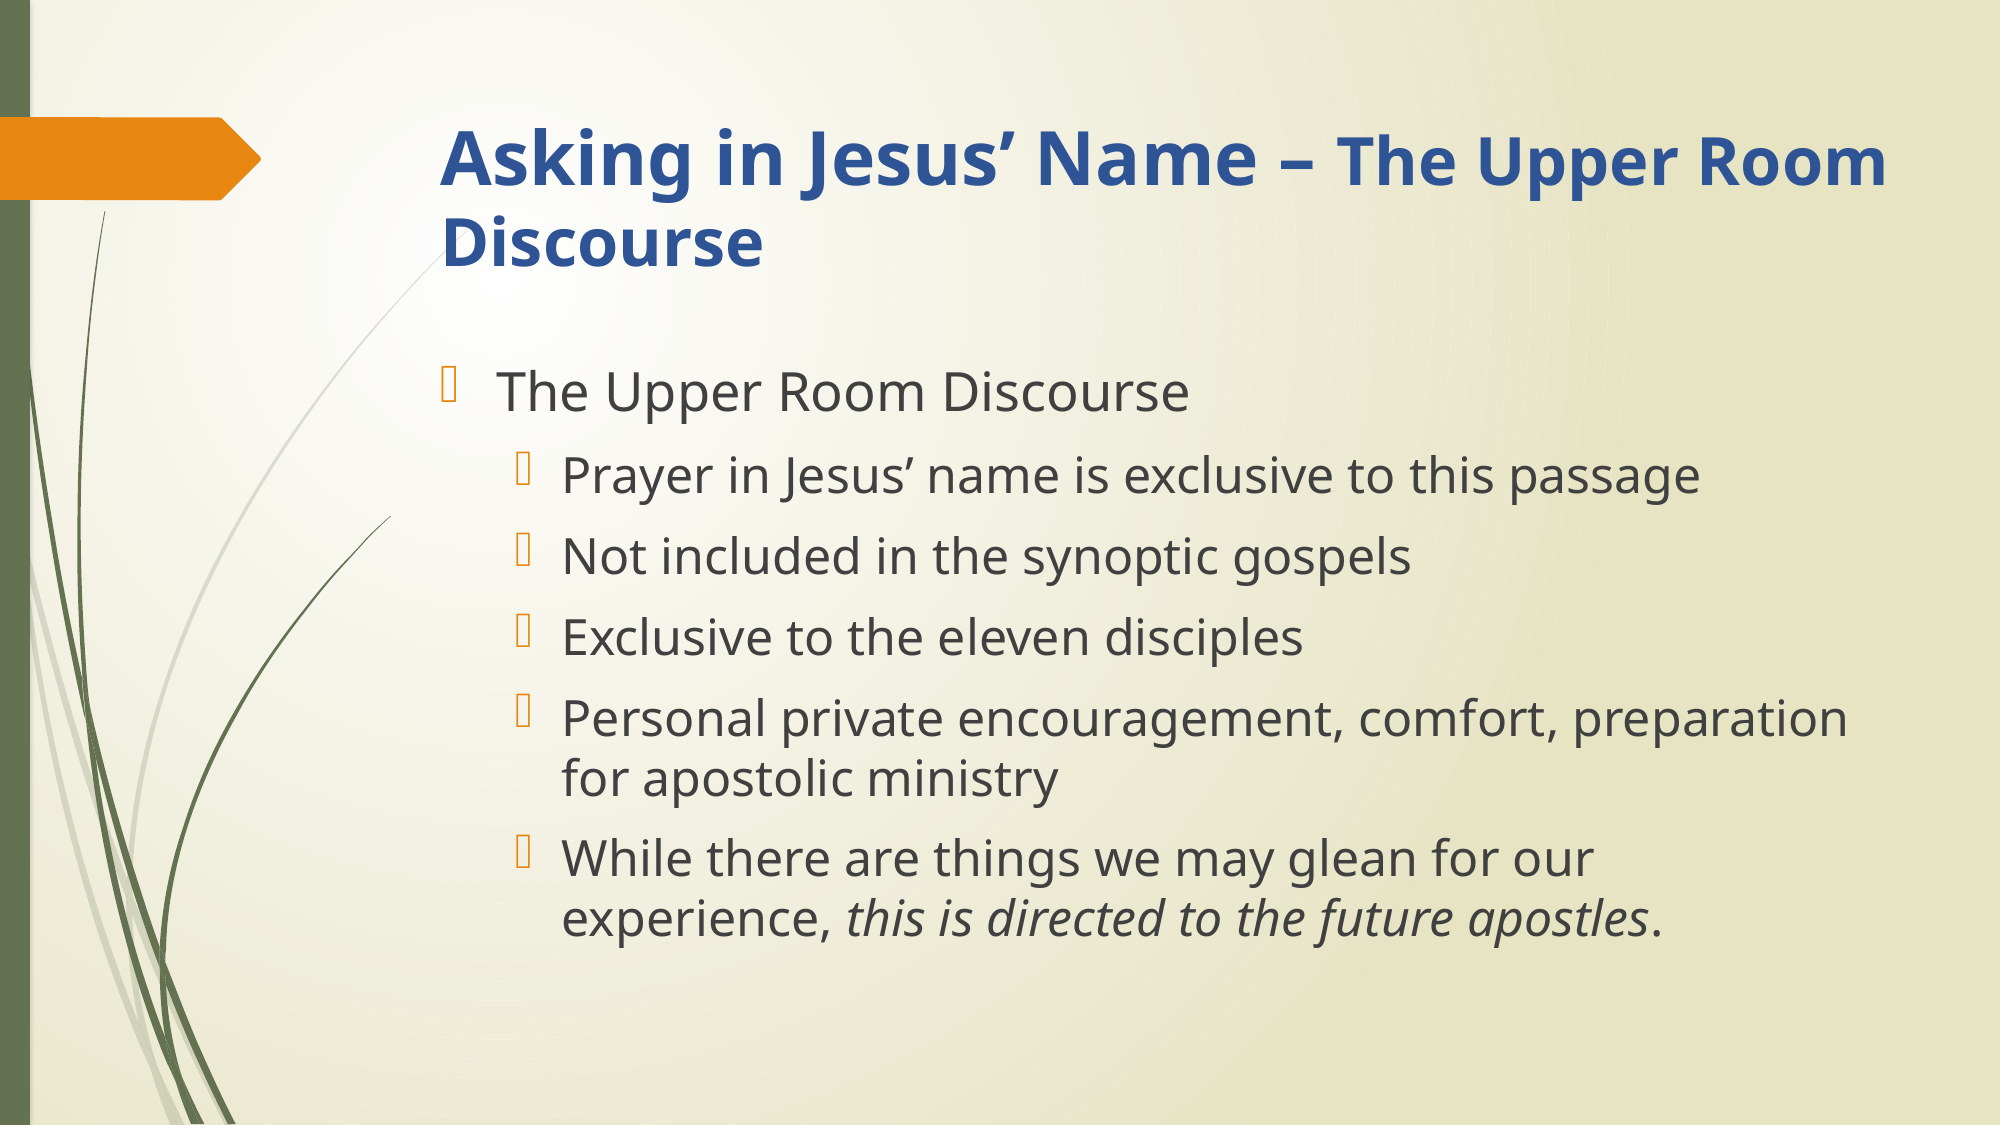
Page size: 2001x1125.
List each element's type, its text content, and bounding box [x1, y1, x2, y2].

list The Upper Room Discourse Prayer in Jesus’ name is exclusive to this passage Not included in the synoptic gospels Exclusive to the eleven disciples Personal private encouragement, comfort, preparation for apostolic ministry While there are things we may glean for our experience, this is directed to the future apostles. [424, 350, 1888, 970]
title Asking in Jesus’ Name – The Upper Room Discourse [425, 102, 1959, 313]
